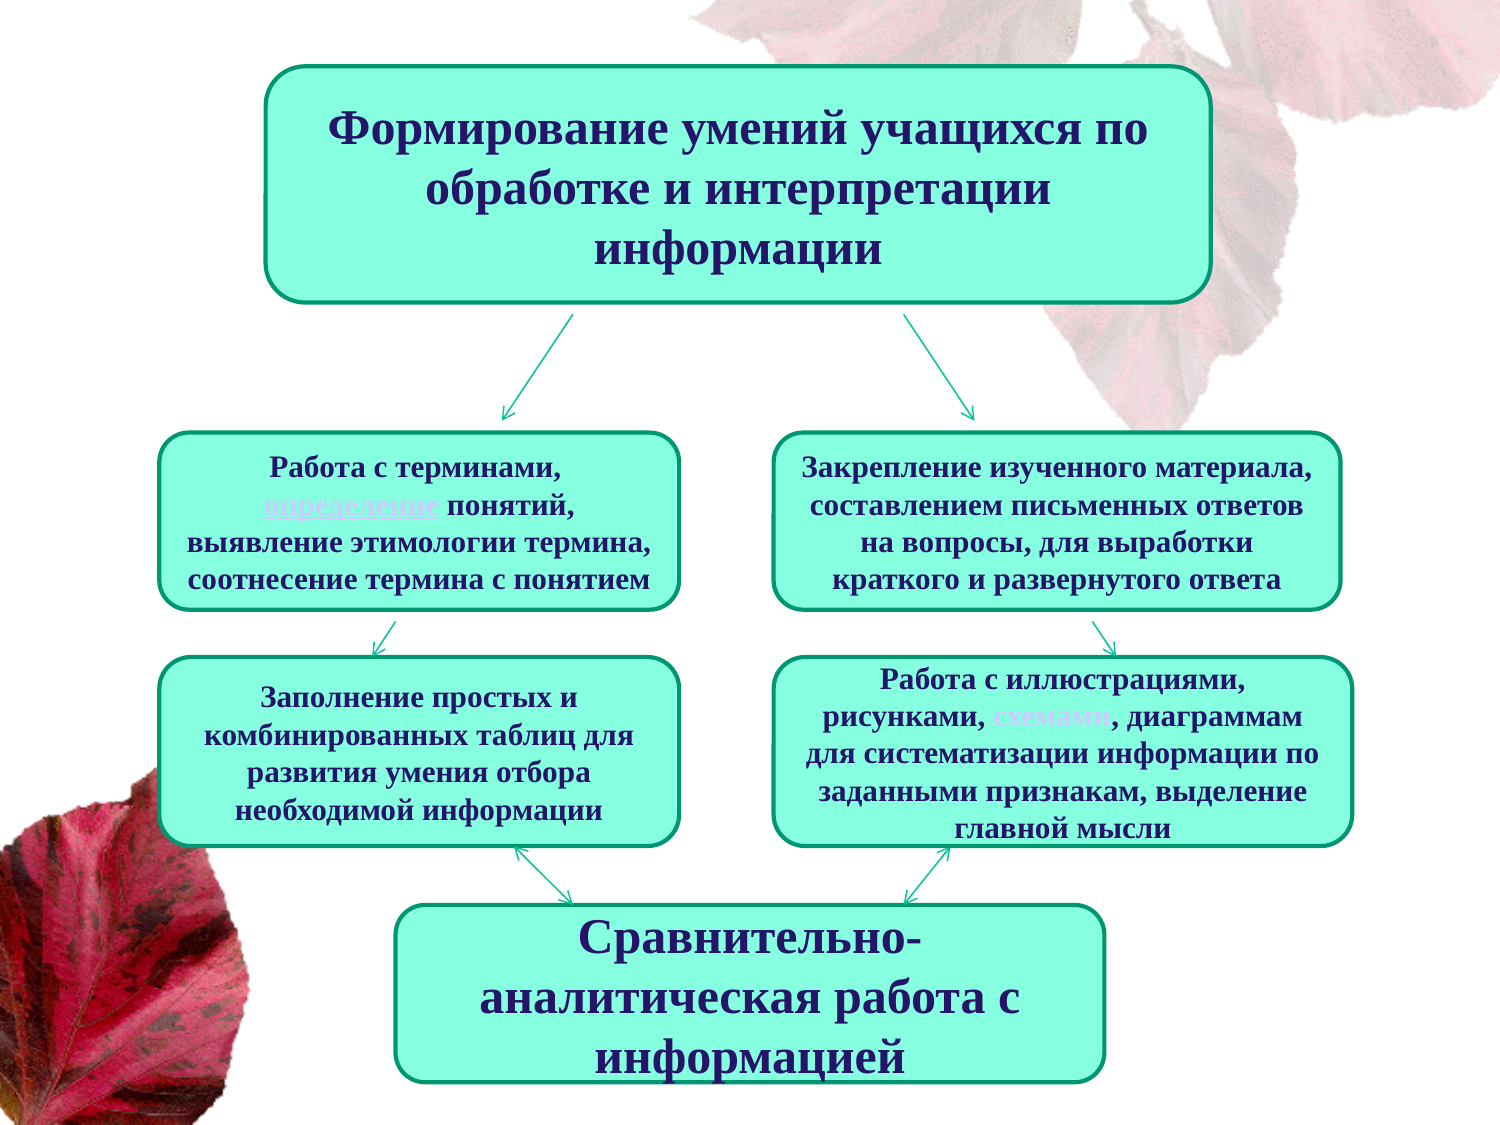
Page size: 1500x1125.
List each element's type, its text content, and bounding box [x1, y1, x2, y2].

text_box Закрепление изученного материала, составлением письменных ответов на вопросы, для выработки краткого и развернутого ответа [771, 430, 1343, 612]
picture [0, 0, 1500, 1125]
text_box Формирование умений учащихся по обработке и интерпретации информации [263, 64, 1213, 305]
text_box Работа с терминами, определение понятий, выявление этимологии термина, соотнесение термина с понятием [157, 430, 682, 612]
text_box Заполнение простых и комбинированных таблиц для развития умения отбора необходимой информации [157, 654, 682, 849]
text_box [513, 845, 574, 906]
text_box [903, 845, 951, 906]
text_box Работа с иллюстрациями, рисунками, схемами, диаграммам для систематизации информации по заданными признакам, выделение главной мысли [771, 654, 1355, 849]
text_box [903, 314, 975, 422]
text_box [371, 621, 396, 658]
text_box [501, 314, 574, 422]
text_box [1092, 621, 1117, 658]
text_box Сравнительно-аналитическая работа с информацией [393, 902, 1107, 1085]
